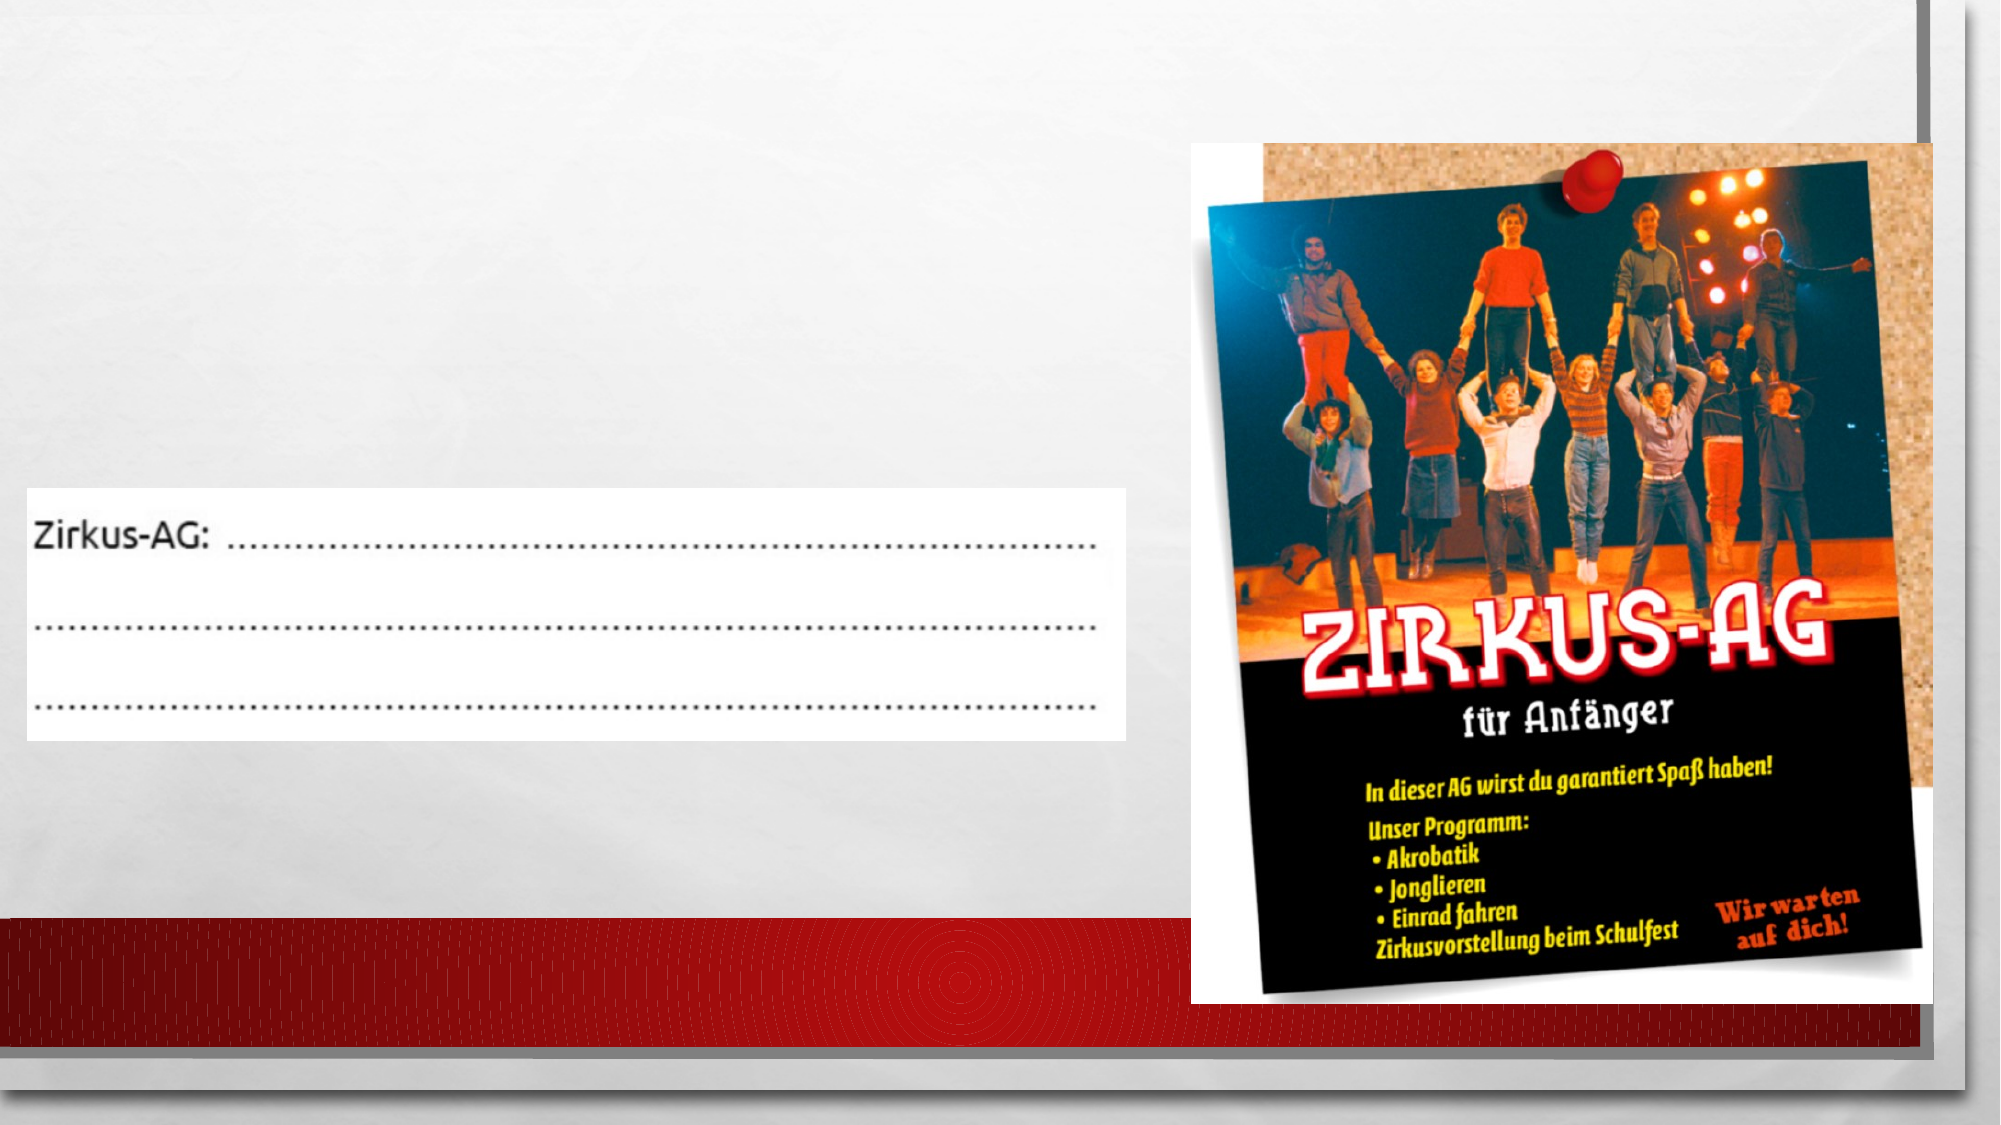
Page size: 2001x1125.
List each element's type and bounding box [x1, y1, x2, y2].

picture [1190, 143, 1934, 1004]
picture [26, 488, 1127, 741]
